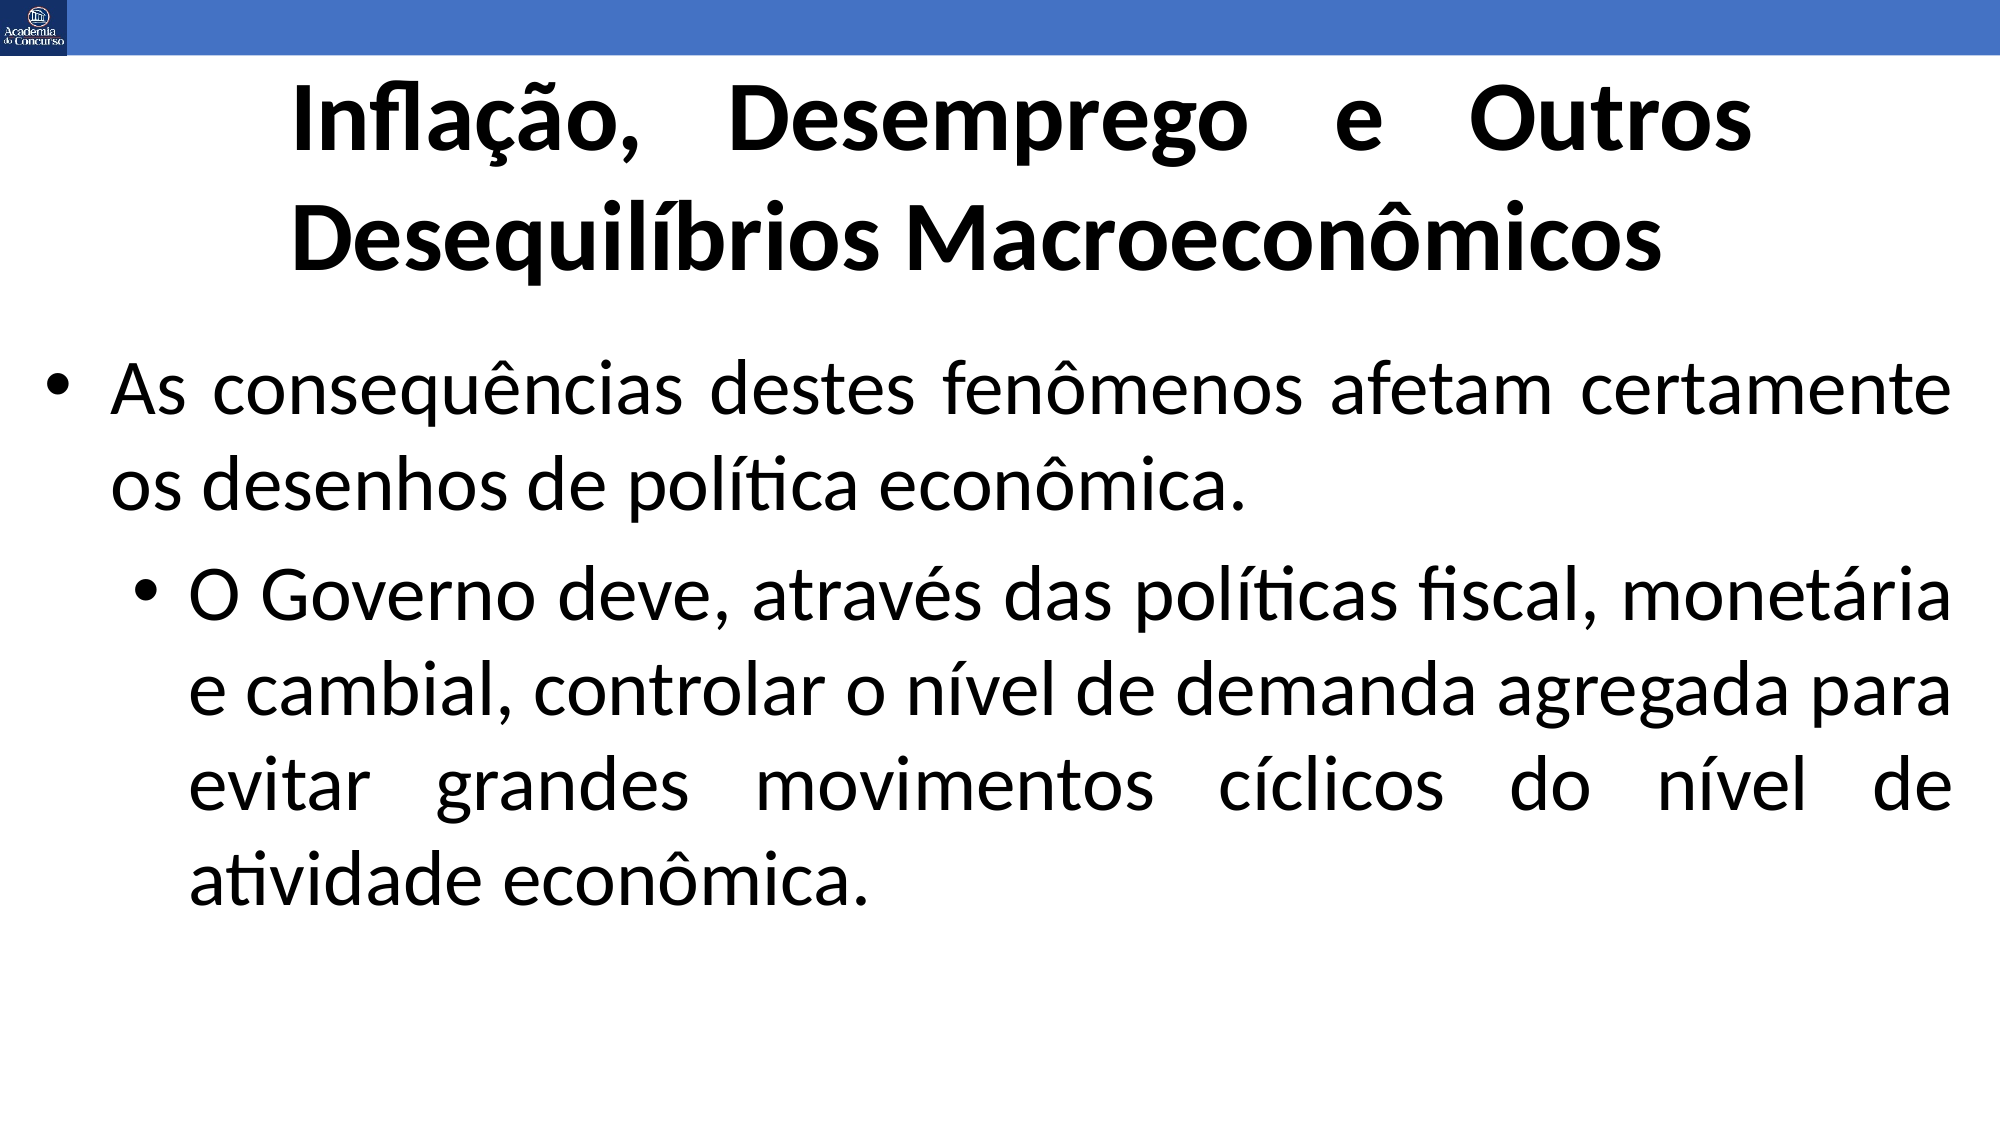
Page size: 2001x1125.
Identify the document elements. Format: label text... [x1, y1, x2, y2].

picture [0, 0, 67, 56]
list As consequências destes fenômenos afetam certamente os desenhos de política econômica. O Governo deve, através das políticas fiscal, monetária e cambial, controlar o nível de demanda agregada para evitar grandes movimentos cíclicos do nível de atividade econômica. [31, 218, 1969, 894]
title Inflação, Desemprego e Outros Desequilíbrios Macroeconômicos [276, 76, 1768, 218]
